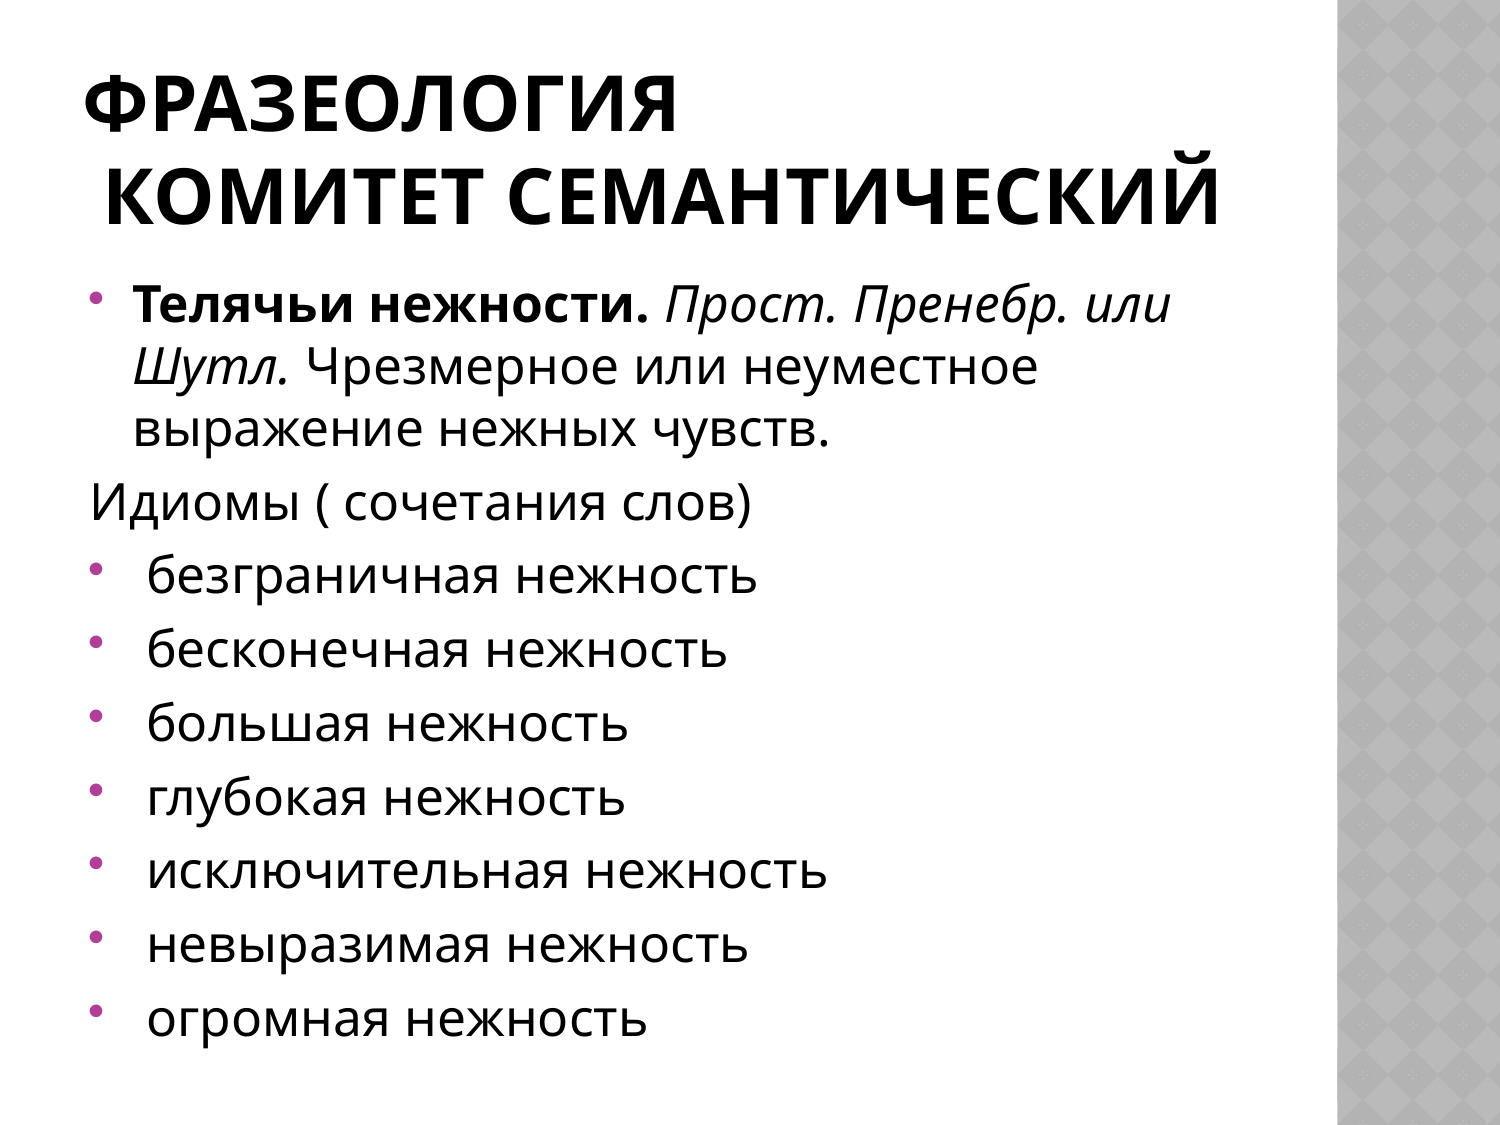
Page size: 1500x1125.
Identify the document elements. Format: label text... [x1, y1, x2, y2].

list Телячьи нежности. Прост. Пренебр. или Шутл. Чрезмерное или неуместное выражение нежных чувств. Идиомы ( сочетания слов) безграничная нежность бесконечная нежность большая нежность глубокая нежность исключительная нежность невыразимая нежность огромная нежность [75, 264, 1263, 1059]
title Фразеология Комитет семантический [75, 52, 1263, 240]
